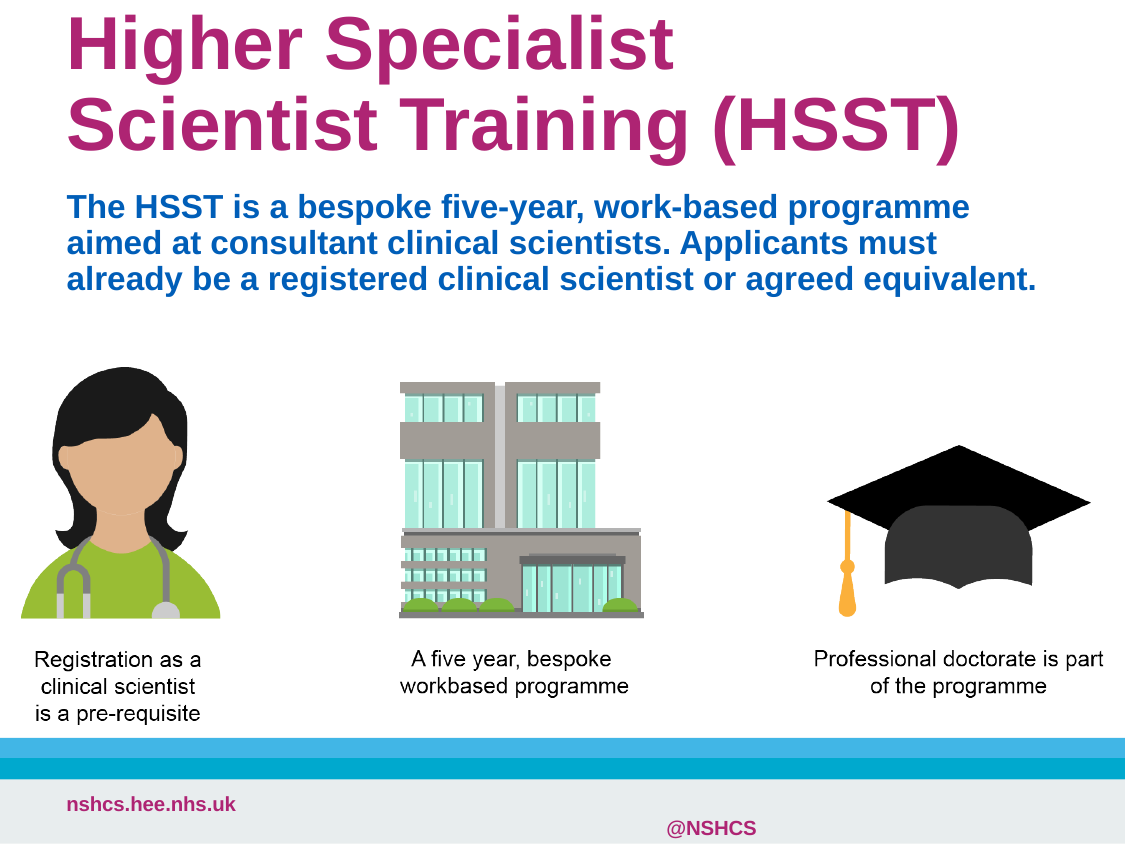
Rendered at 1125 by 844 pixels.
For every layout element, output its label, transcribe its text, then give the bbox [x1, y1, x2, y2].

picture [21, 367, 1104, 728]
list The HSST is a bespoke five-year, work-based programme aimed at consultant clinical scientists. Applicants must already be a registered clinical scientist or agreed equivalent. [51, 182, 1078, 346]
title Higher Specialist Scientist Training (HSST) [51, 3, 1022, 167]
